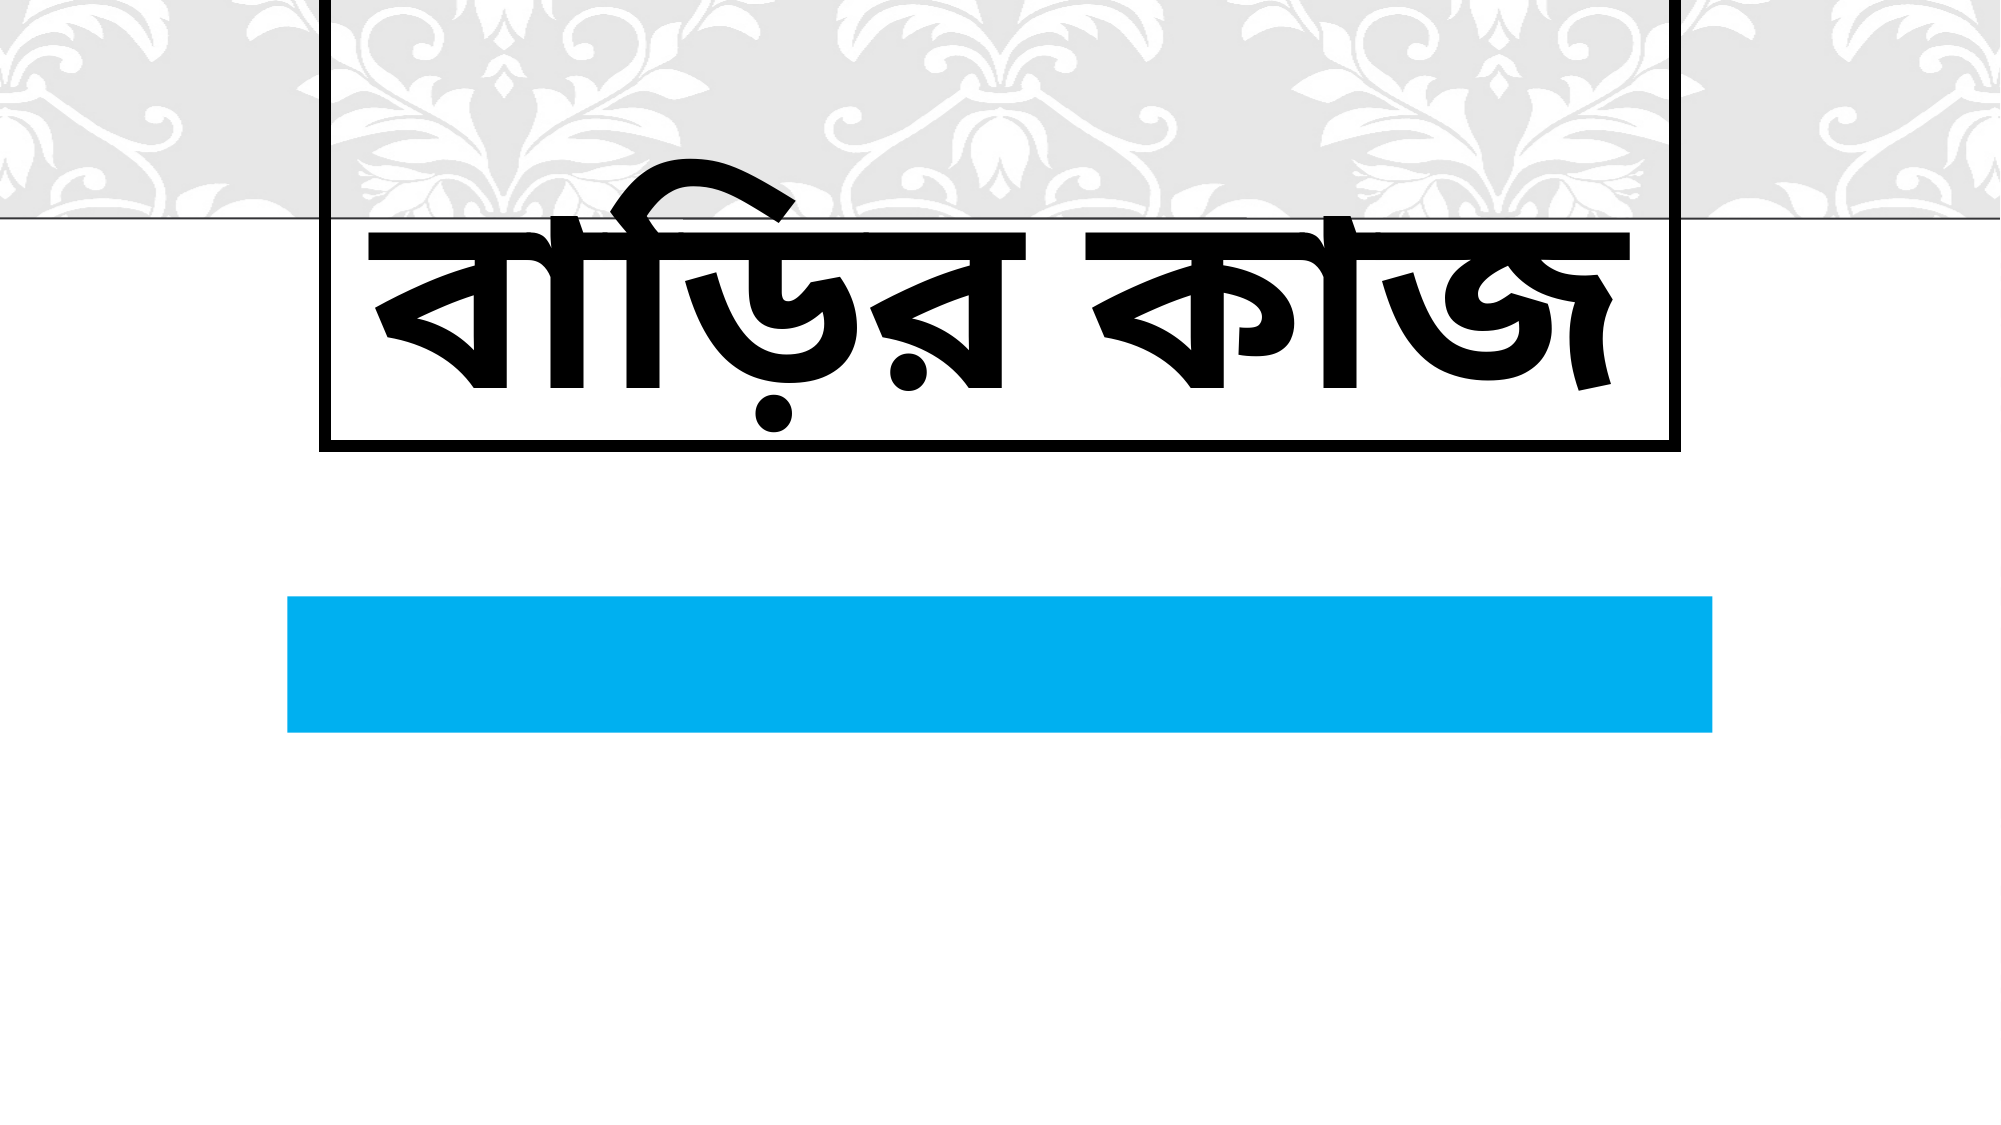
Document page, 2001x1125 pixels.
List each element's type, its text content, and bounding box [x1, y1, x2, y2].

title বাড়ির কাজ [319, 0, 1681, 452]
text_box [287, 596, 1713, 733]
